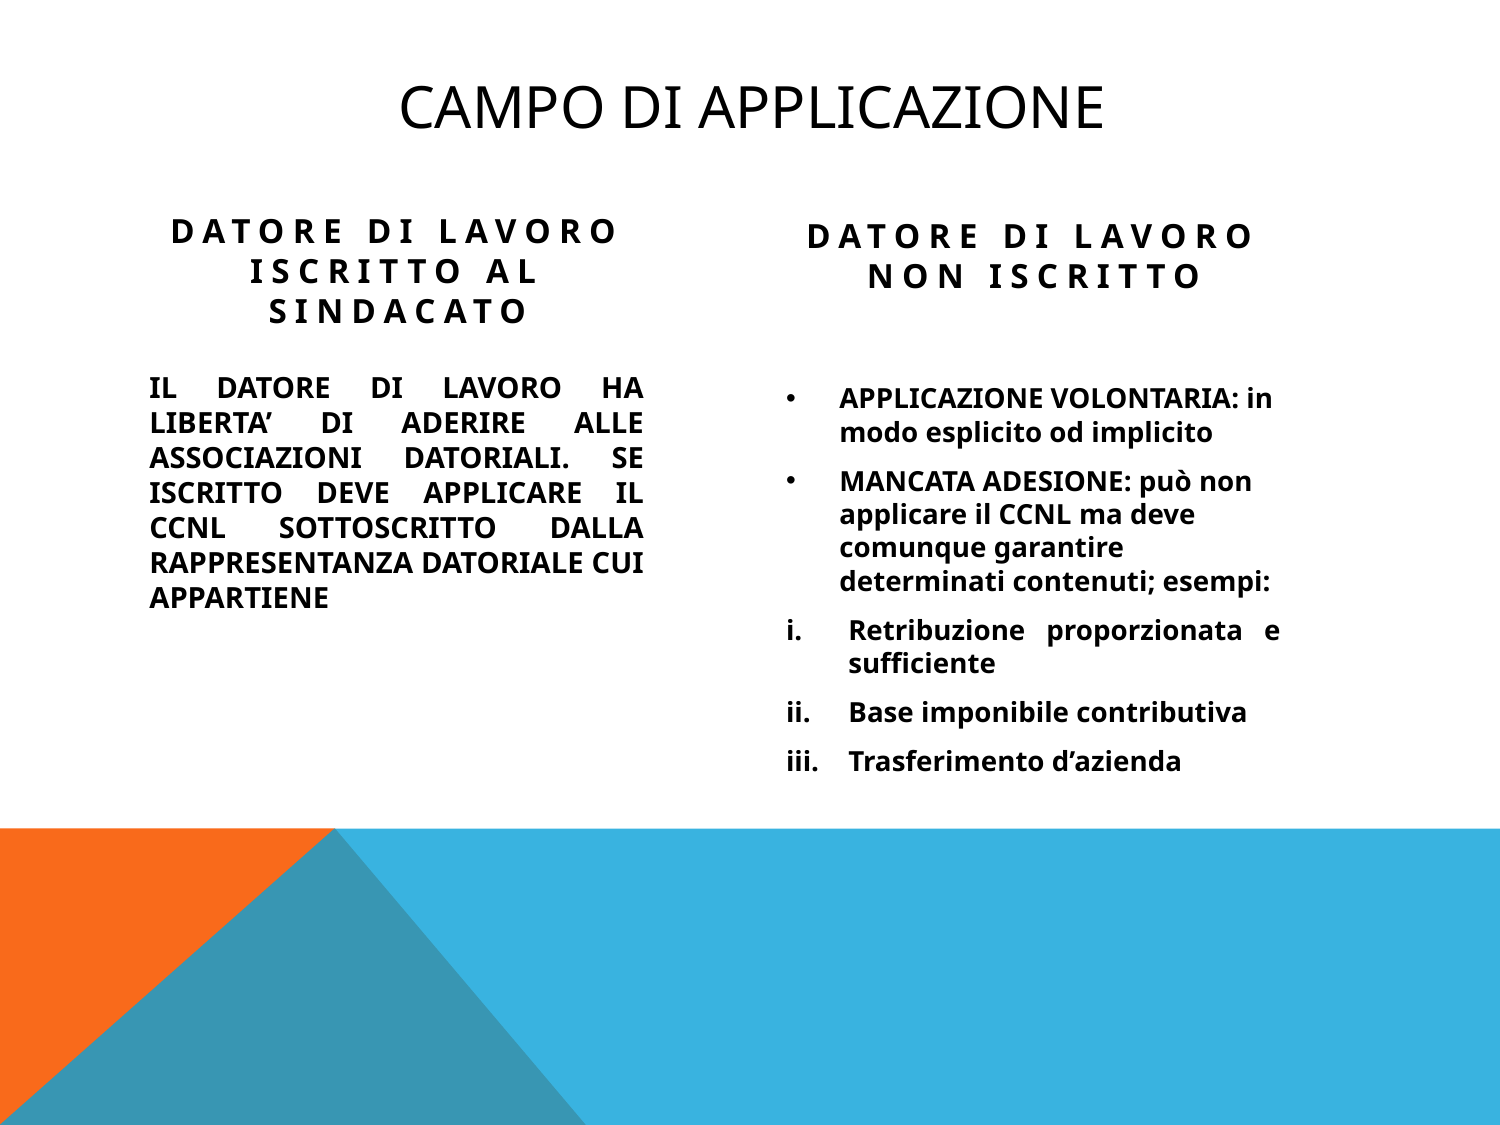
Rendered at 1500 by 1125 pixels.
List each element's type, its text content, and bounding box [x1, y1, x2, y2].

list Datore di lavoro non iscritto [773, 179, 1294, 303]
list APPLICAZIONE VOLONTARIA: in modo esplicito od implicito MANCATA ADESIONE: può non applicare il CCNL ma deve comunque garantire determinati contenuti; esempi: Retribuzione proporzionata e sufficiente Base imponibile contributiva Trasferimento d’azienda [771, 373, 1296, 790]
title Campo di applicazione [135, 60, 1369, 150]
list IL DATORE DI LAVORO HA LIBERTA’ DI ADERIRE ALLE ASSOCIAZIONI DATORIALI. SE ISCRITTO DEVE APPLICARE IL CCNL SOTTOSCRITTO DALLA RAPPRESENTANZA DATORIALE CUI APPARTIENE [134, 361, 660, 790]
list Datore di lavoro iscritto al sindacato [135, 196, 660, 338]
